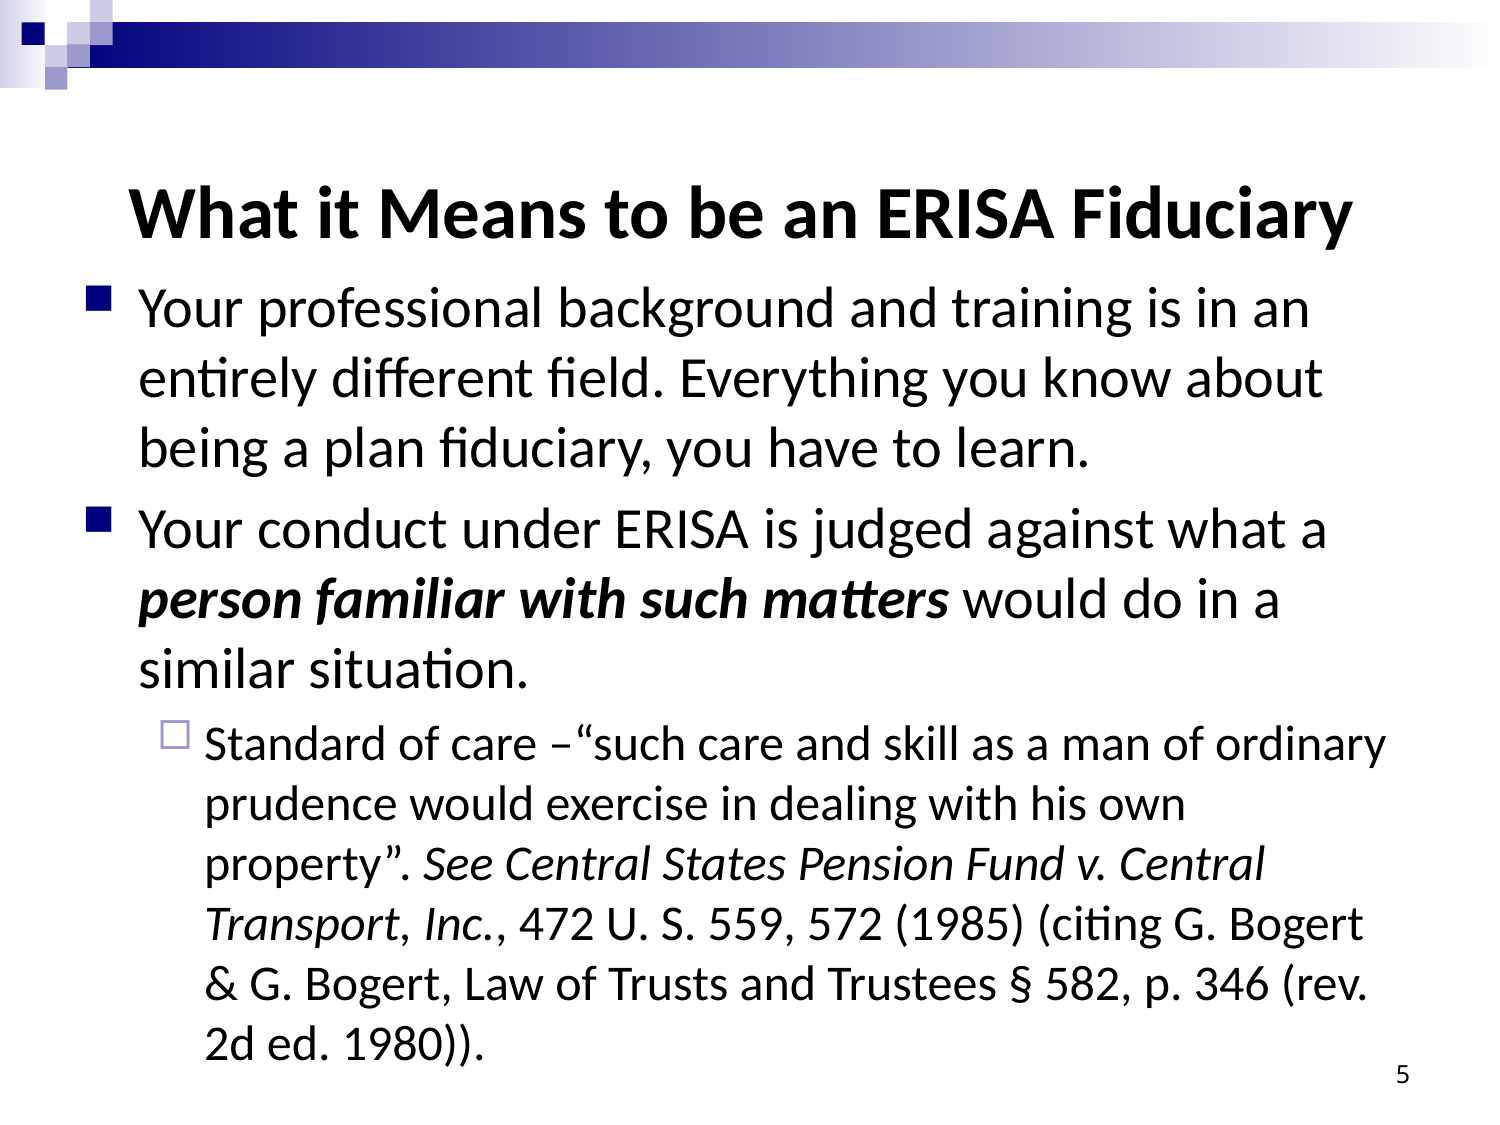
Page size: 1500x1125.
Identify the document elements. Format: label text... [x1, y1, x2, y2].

title What it Means to be an ERISA Fiduciary [66, 95, 1418, 260]
list Your professional background and training is in an entirely different field. Everything you know about being a plan fiduciary, you have to learn. Your conduct under ERISA is judged against what a person familiar with such matters would do in a similar situation. Standard of care –“such care and skill as a man of ordinary prudence would exercise in dealing with his own property”. See Central States Pension Fund v. Central Transport, Inc., 472 U. S. 559, 572 (1985) (citing G. Bogert & G. Bogert, Law of Trusts and Trustees § 582, p. 346 (rev. 2d ed. 1980)). [66, 260, 1418, 899]
slide_number 5 [1074, 1024, 1426, 1101]
